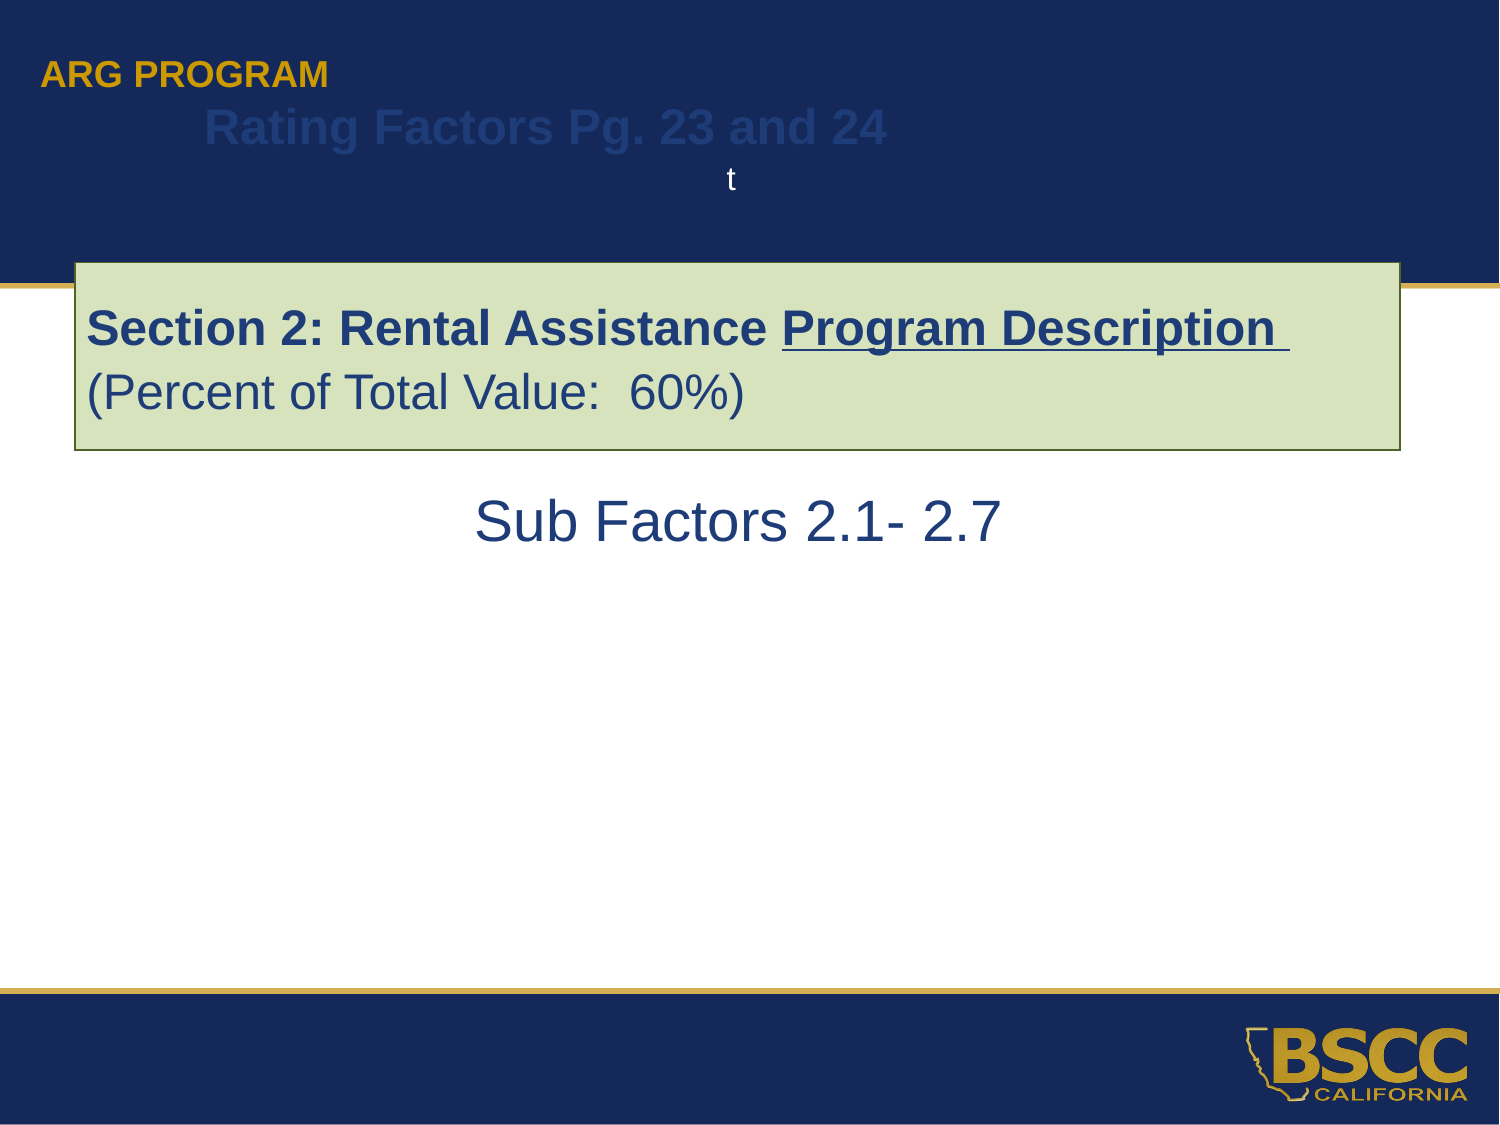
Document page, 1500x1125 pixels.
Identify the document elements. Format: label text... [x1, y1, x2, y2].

picture [0, 0, 1500, 1125]
table_header Section 2: Rental Assistance Program Description (Percent of Total Value: 60%) [76, 263, 1399, 449]
text_box ARG PROGRAM Rating Factors Pg. 23 and 24 [24, 37, 1375, 163]
list t Sub Factors 2.1- 2.7 [37, 149, 1425, 1064]
